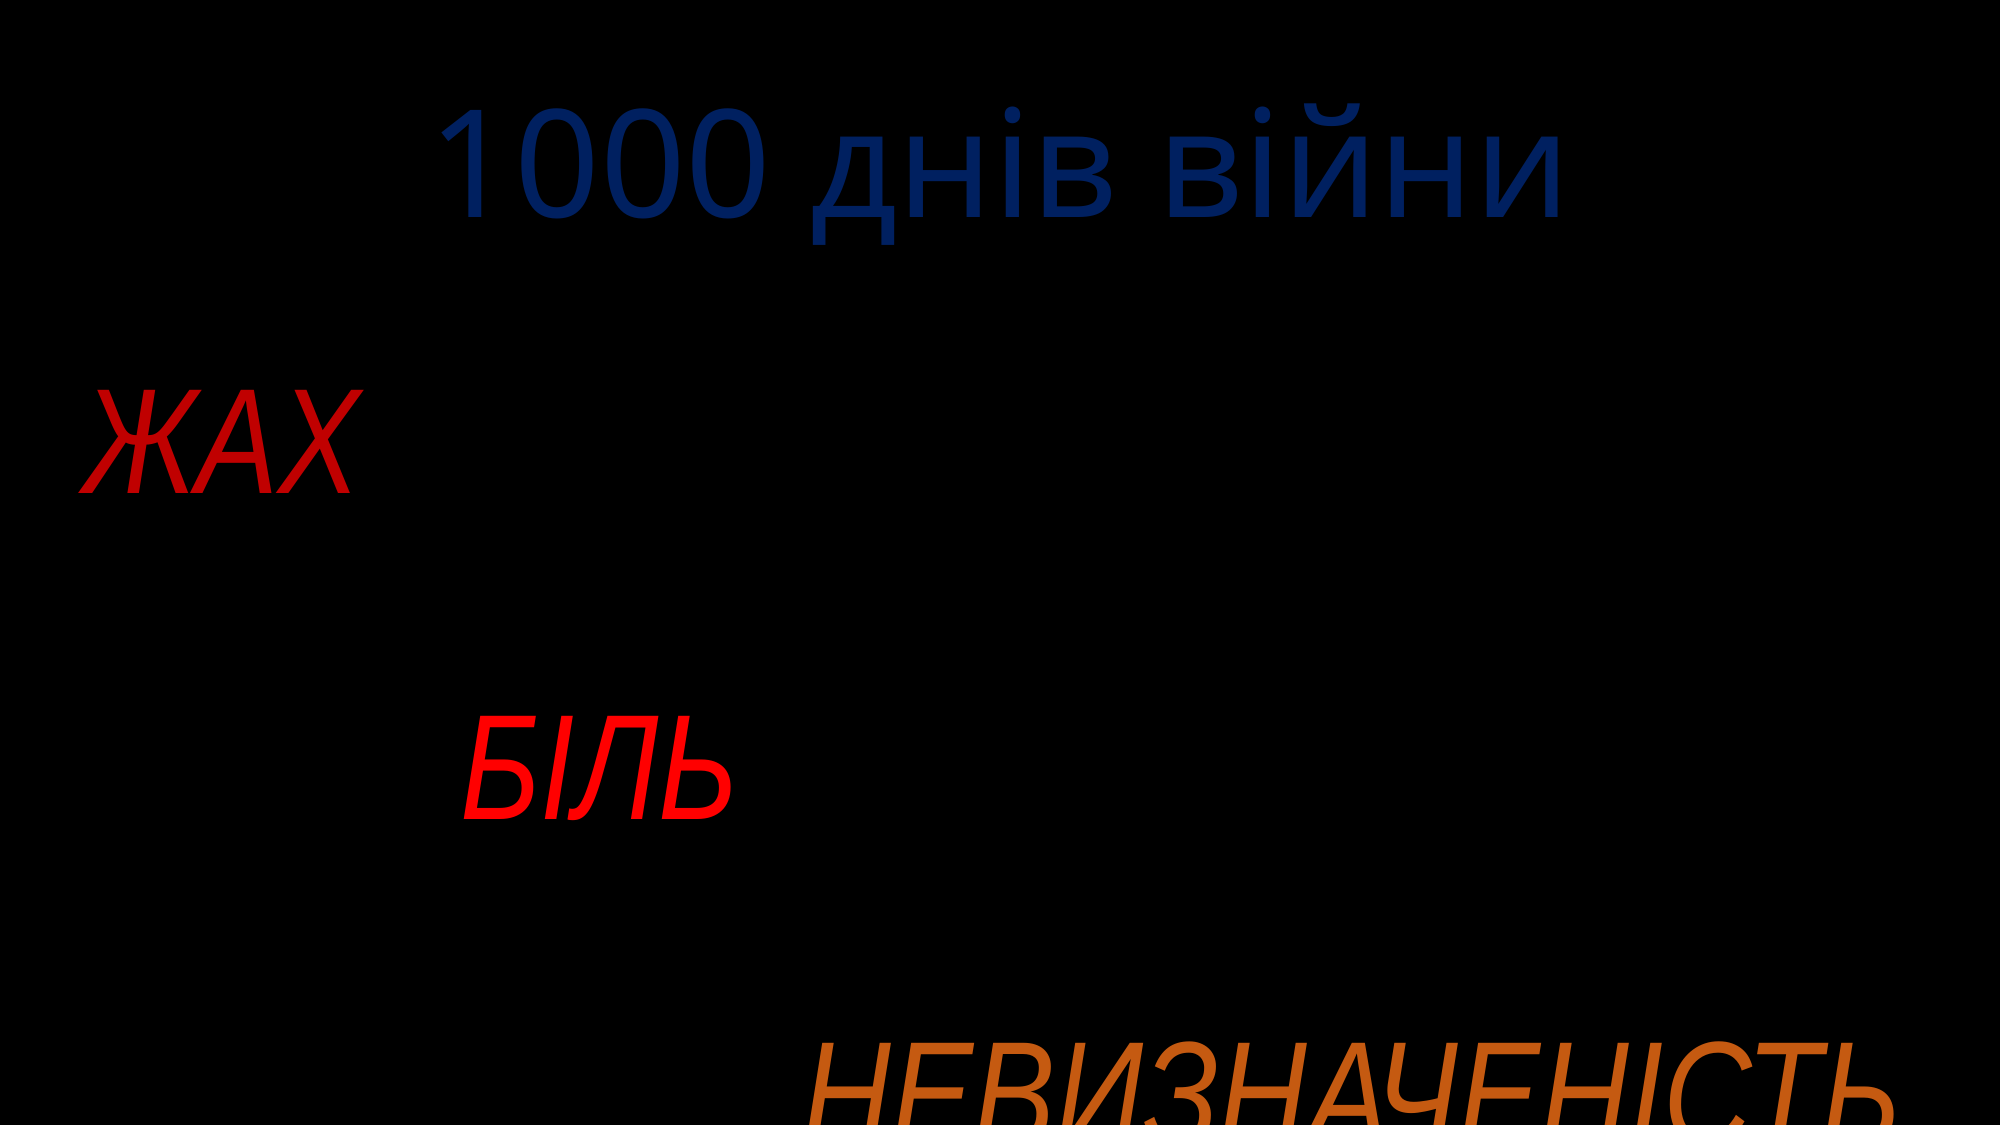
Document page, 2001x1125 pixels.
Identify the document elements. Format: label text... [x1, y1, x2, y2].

list ЖАХ БІЛЬ НЕВИЗНАЧЕНІСТЬ [0, 209, 2000, 1100]
title 1000 днів війни [137, 59, 1863, 209]
